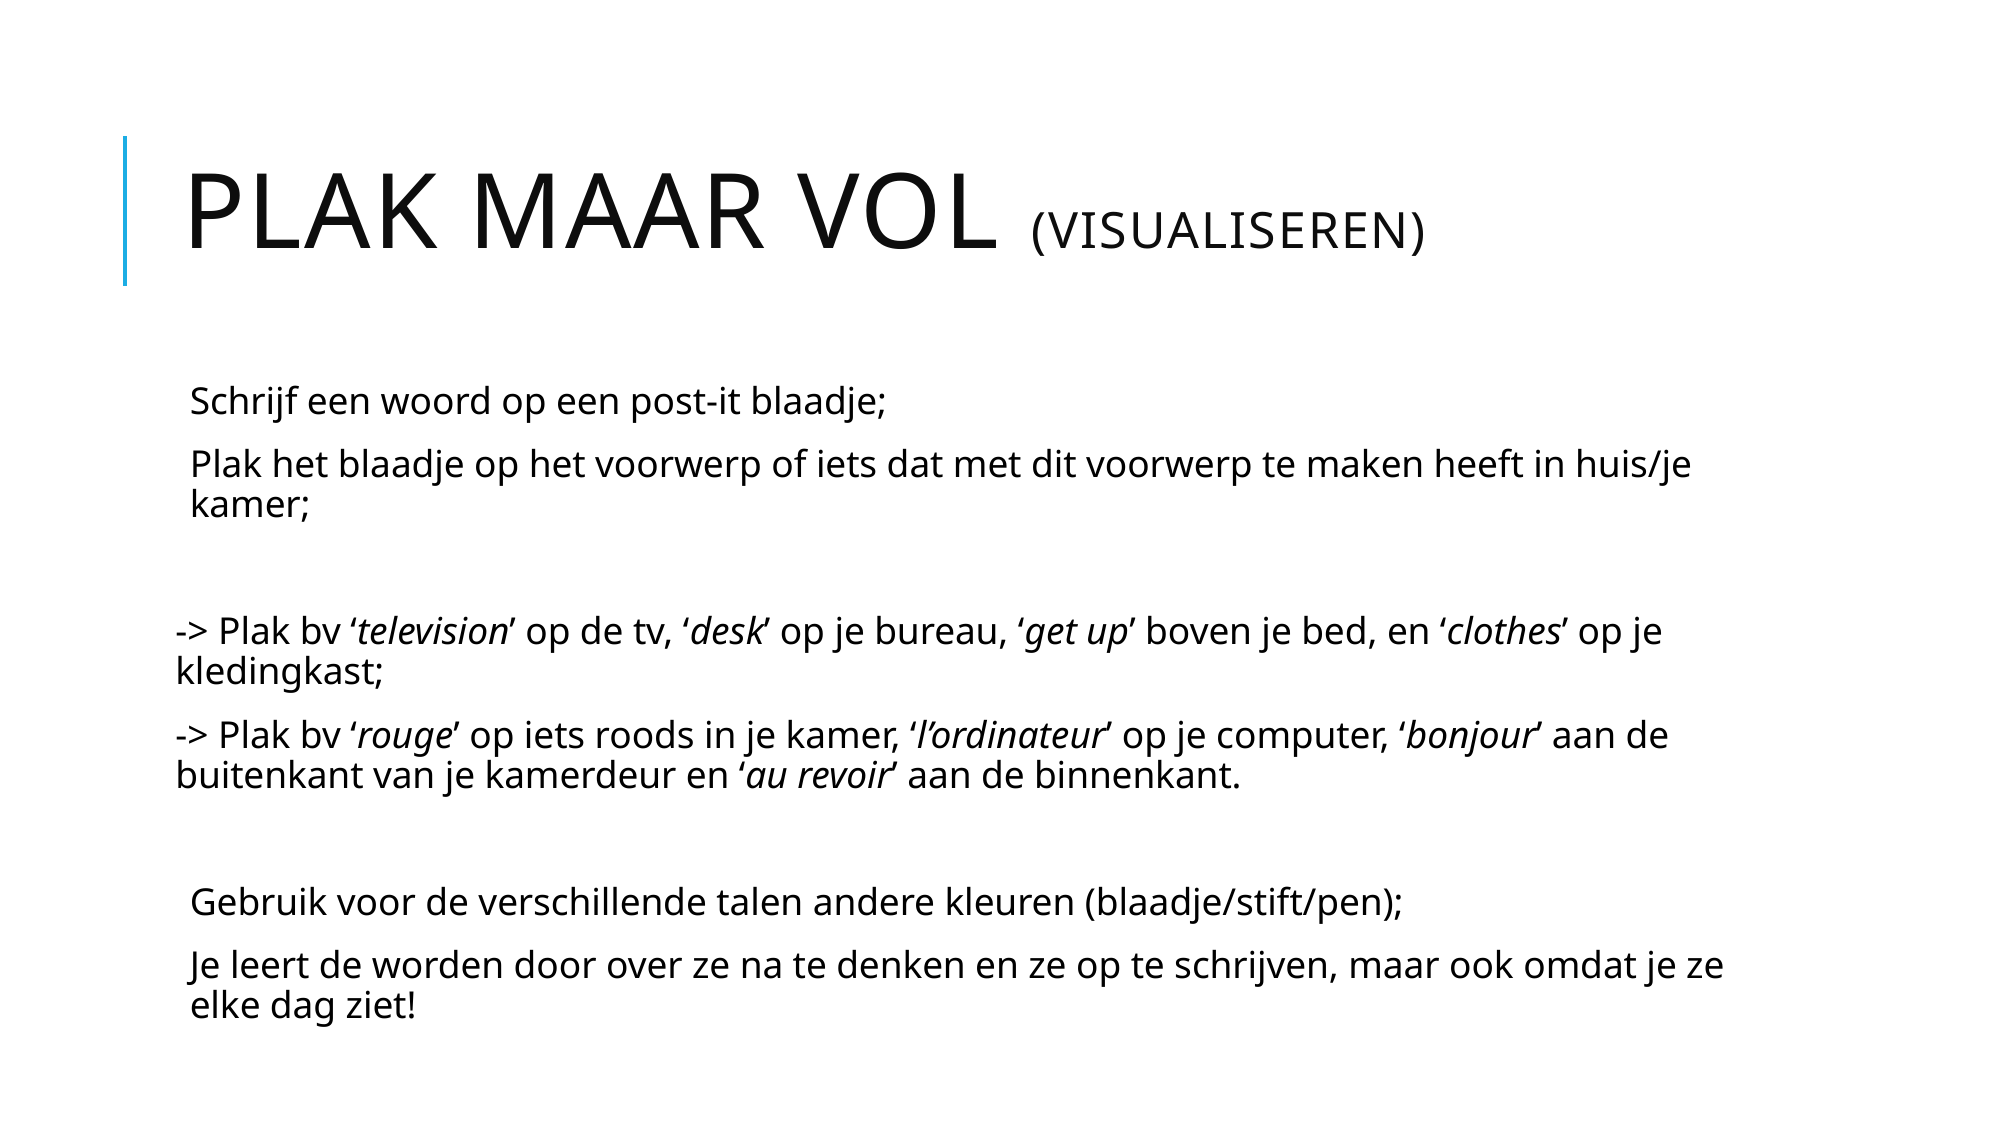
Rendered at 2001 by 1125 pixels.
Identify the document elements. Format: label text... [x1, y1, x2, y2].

title Plak maar vol (visualiseren) [168, 96, 1763, 342]
list Schrijf een woord op een post-it blaadje; Plak het blaadje op het voorwerp of iets dat met dit voorwerp te maken heeft in huis/je kamer; -> Plak bv ‘television’ op de tv, ‘desk’ op je bureau, ‘get up’ boven je bed, en ‘clothes’ op je kledingkast; -> Plak bv ‘rouge’ op iets roods in je kamer, ‘l’ordinateur’ op je computer, ‘bonjour’ aan de buitenkant van je kamerdeur en ‘au revoir’ aan de binnenkant. Gebruik voor de verschillende talen andere kleuren (blaadje/stift/pen); Je leert de worden door over ze na te denken en ze op te schrijven, maar ook omdat je ze elke dag ziet! [168, 375, 1763, 1035]
